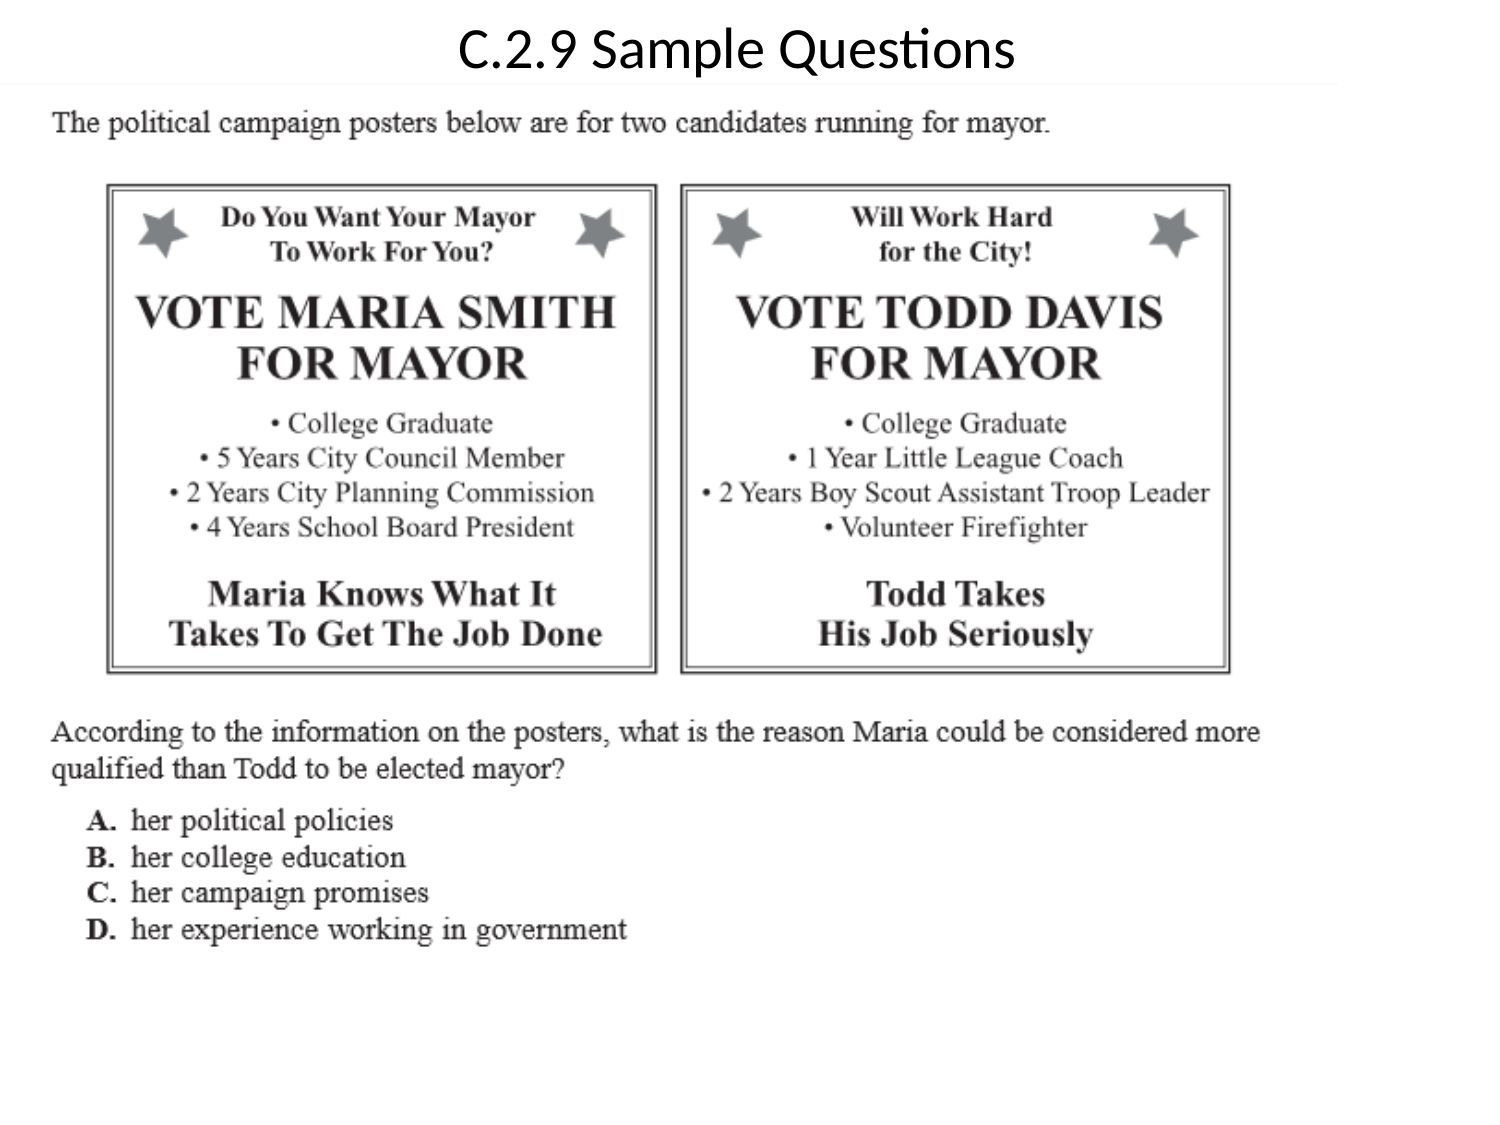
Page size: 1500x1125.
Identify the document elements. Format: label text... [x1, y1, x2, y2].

picture [0, 83, 1338, 991]
title C.2.9 Sample Questions [99, 0, 1375, 167]
